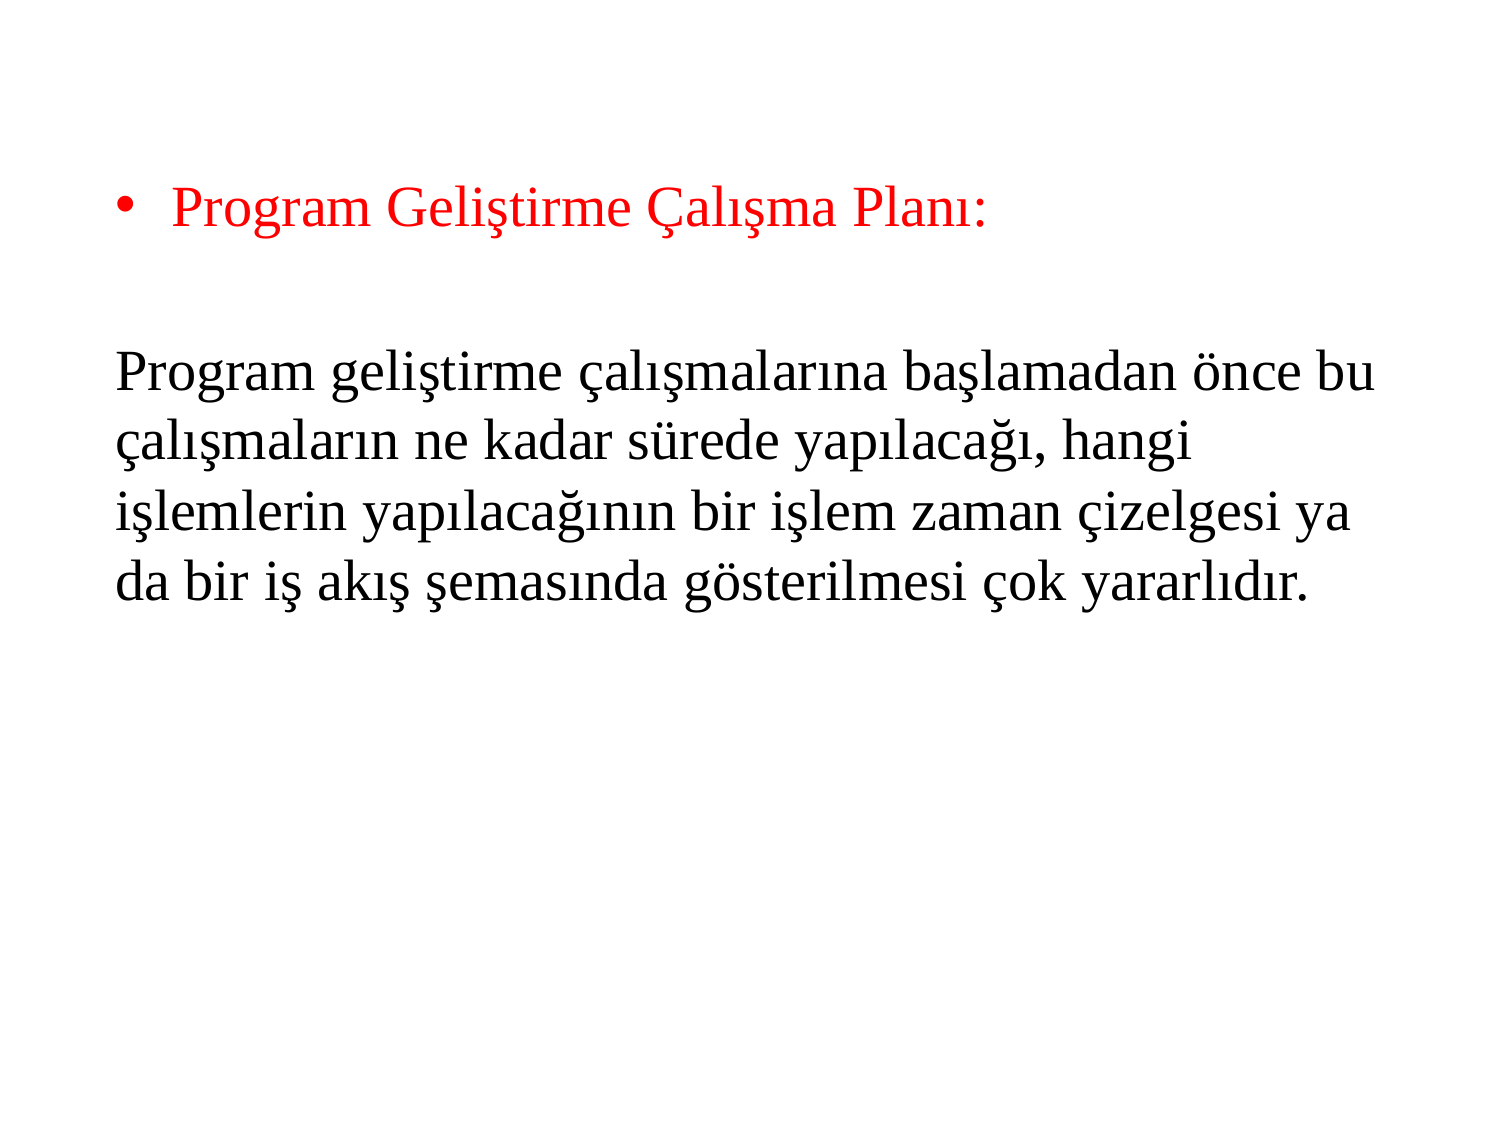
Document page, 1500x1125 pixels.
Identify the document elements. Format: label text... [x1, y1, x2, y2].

list Program Geliştirme Çalışma Planı: Program geliştirme çalışmalarına başlamadan önce bu çalışmaların ne kadar sürede yapılacağı, hangi işlemlerin yapılacağının bir işlem zaman çizelgesi ya da bir iş akış şemasında gösterilmesi çok yararlıdır. [100, 160, 1425, 963]
